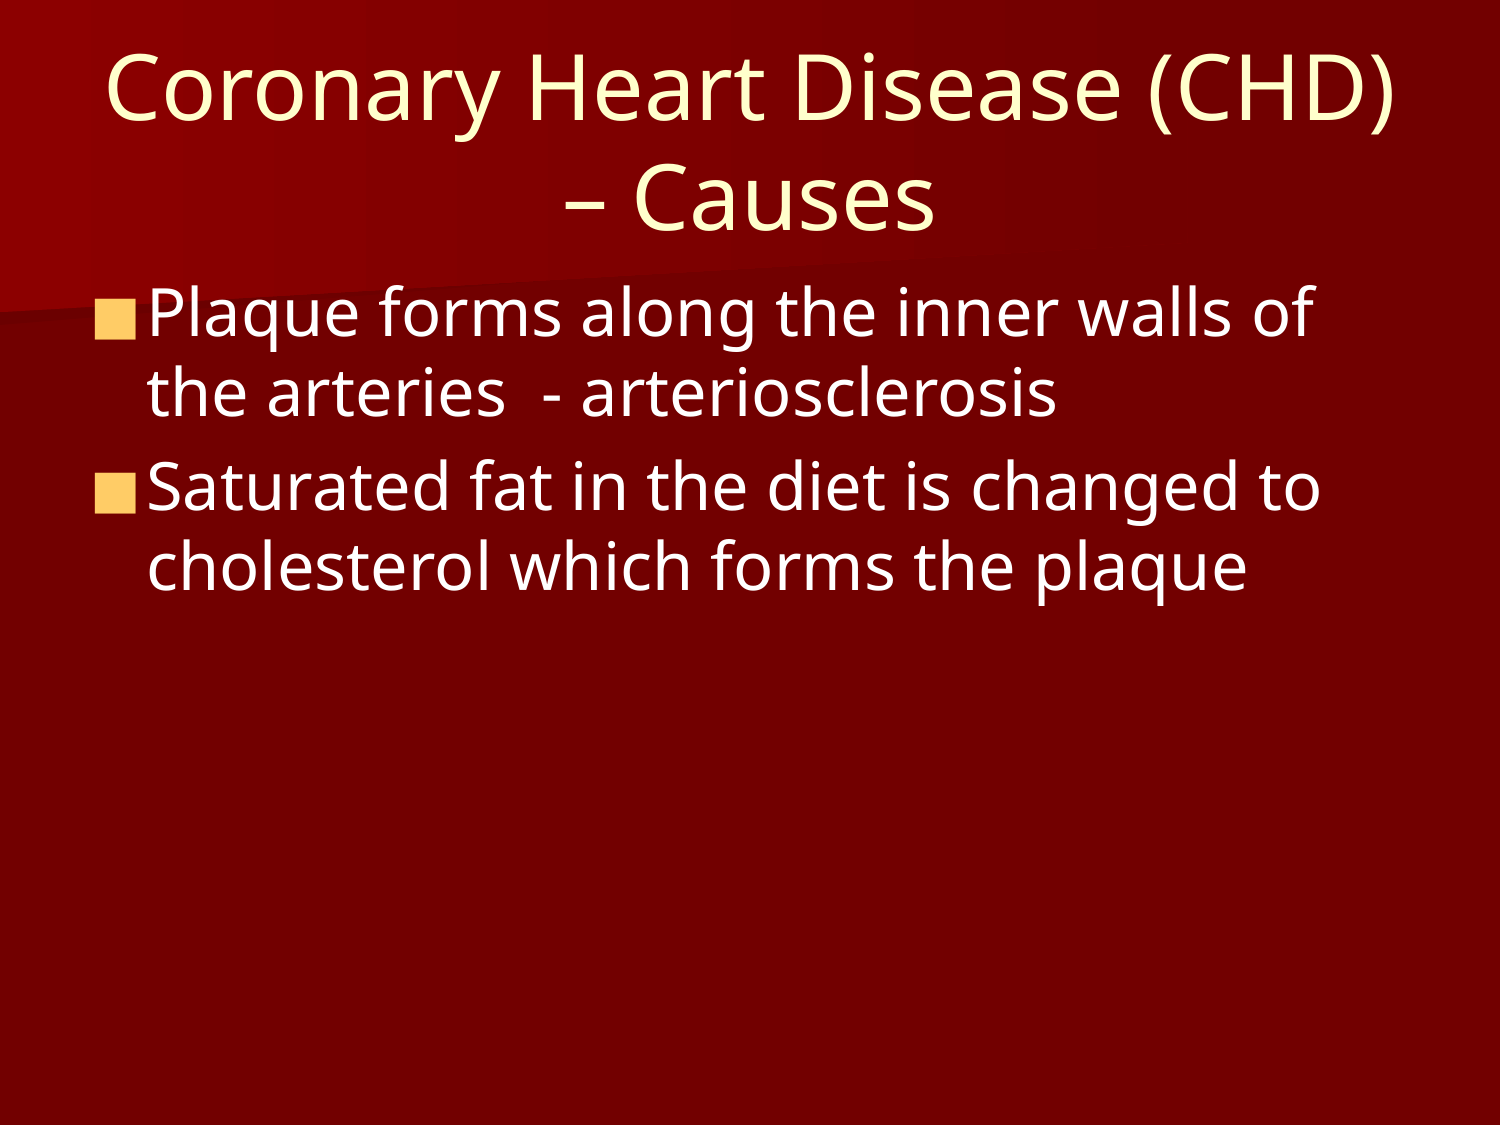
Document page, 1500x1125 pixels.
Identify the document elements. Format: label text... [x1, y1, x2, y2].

title Coronary Heart Disease (CHD) – Causes [75, 45, 1425, 233]
list Plaque forms along the inner walls of the arteries - arteriosclerosis Saturated fat in the diet is changed to cholesterol which forms the plaque [75, 262, 1425, 1000]
